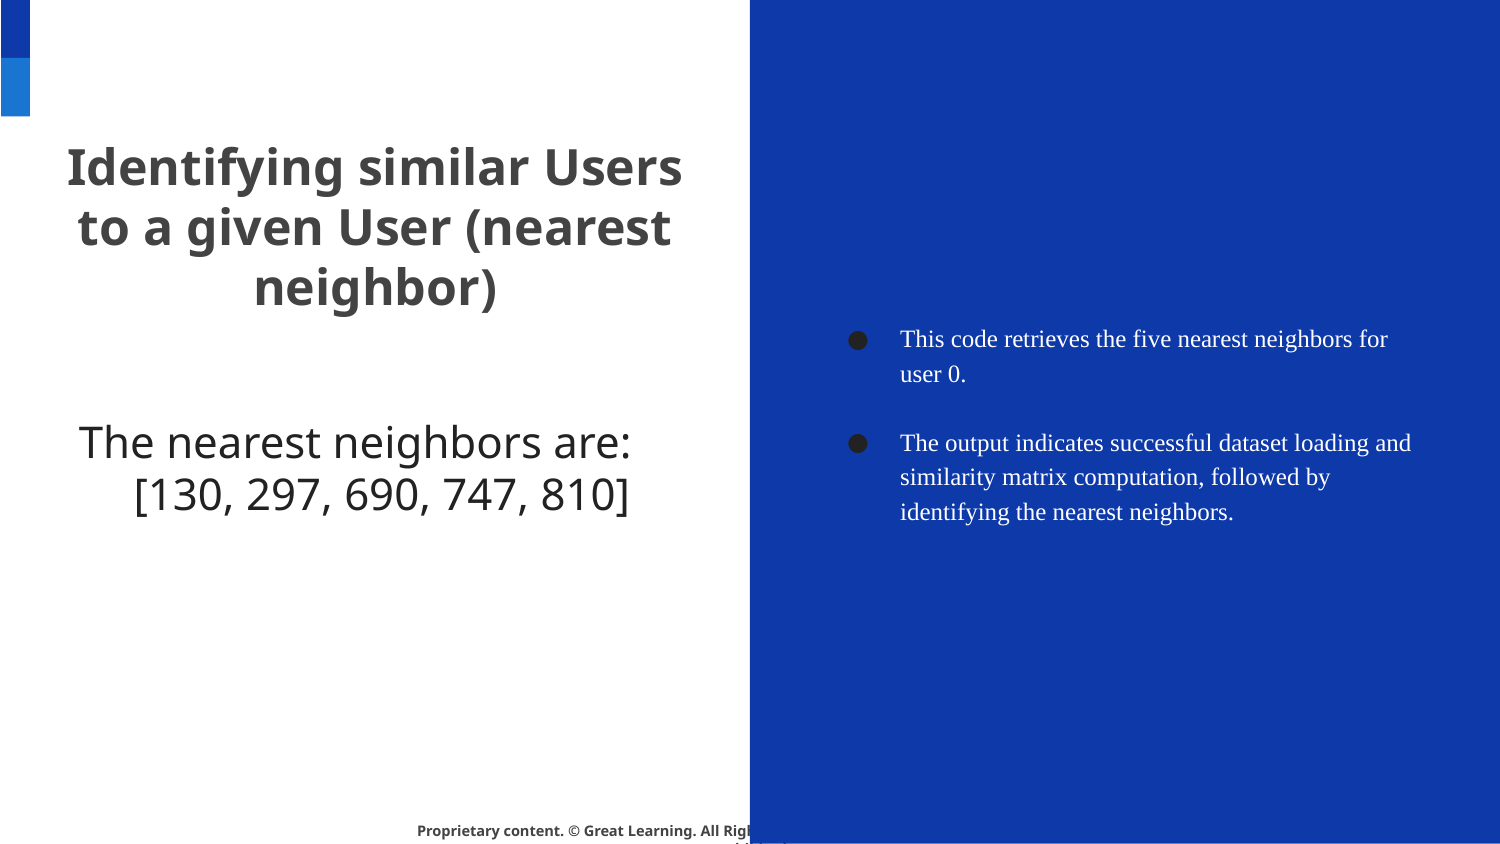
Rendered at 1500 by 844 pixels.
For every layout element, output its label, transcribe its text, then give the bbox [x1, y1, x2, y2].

list This code retrieves the five nearest neighbors for user 0. The output indicates successful dataset loading and similarity matrix computation, followed by identifying the nearest neighbors. [810, 118, 1440, 725]
title Identifying similar Users to a given User (nearest neighbor) [43, 87, 708, 331]
subtitle The nearest neighbors are: [130, 297, 690, 747, 810] [12, 399, 677, 603]
